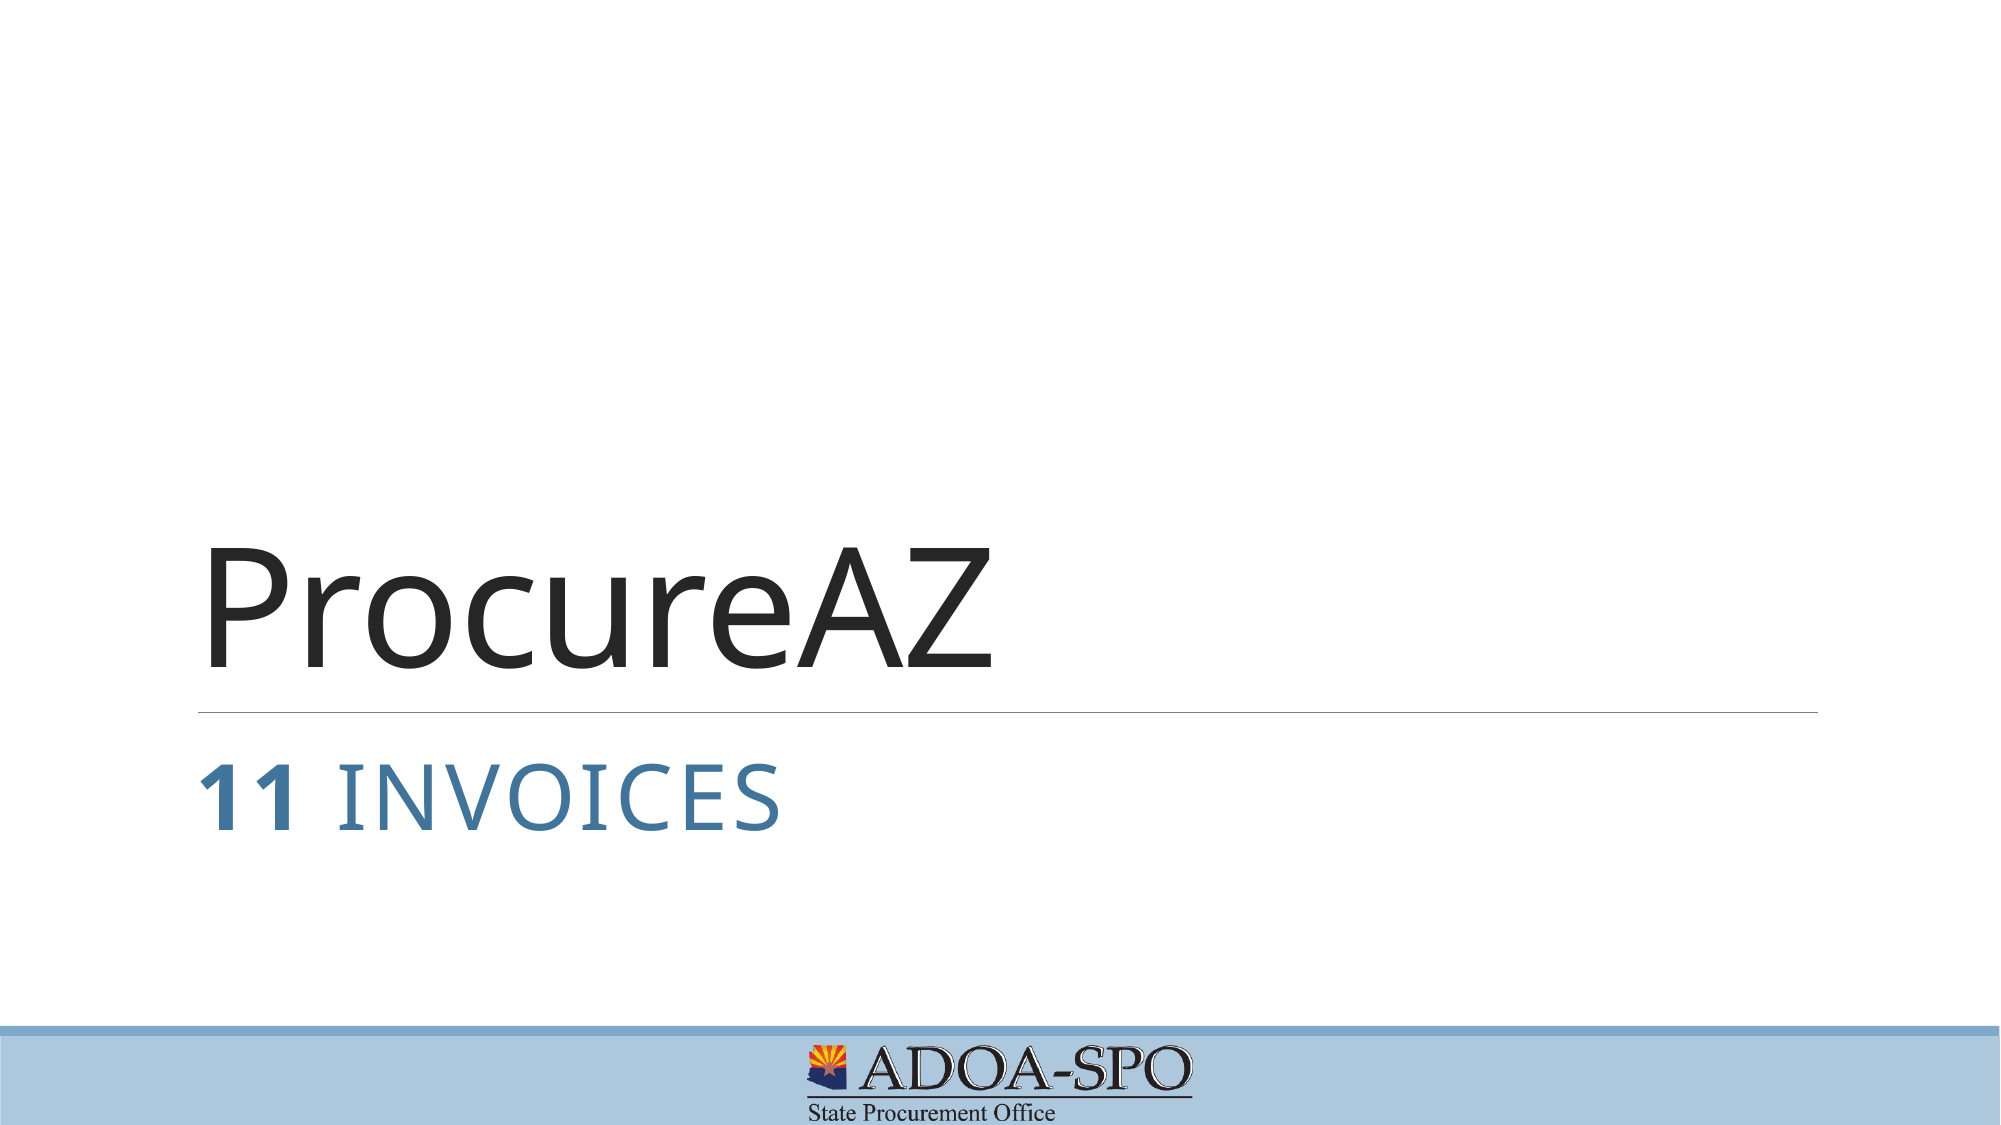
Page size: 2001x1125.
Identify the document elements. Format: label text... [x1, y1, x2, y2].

title ProcureAZ [180, 124, 1830, 710]
picture [807, 1045, 1193, 1121]
subtitle 11 Invoices [180, 730, 1831, 919]
